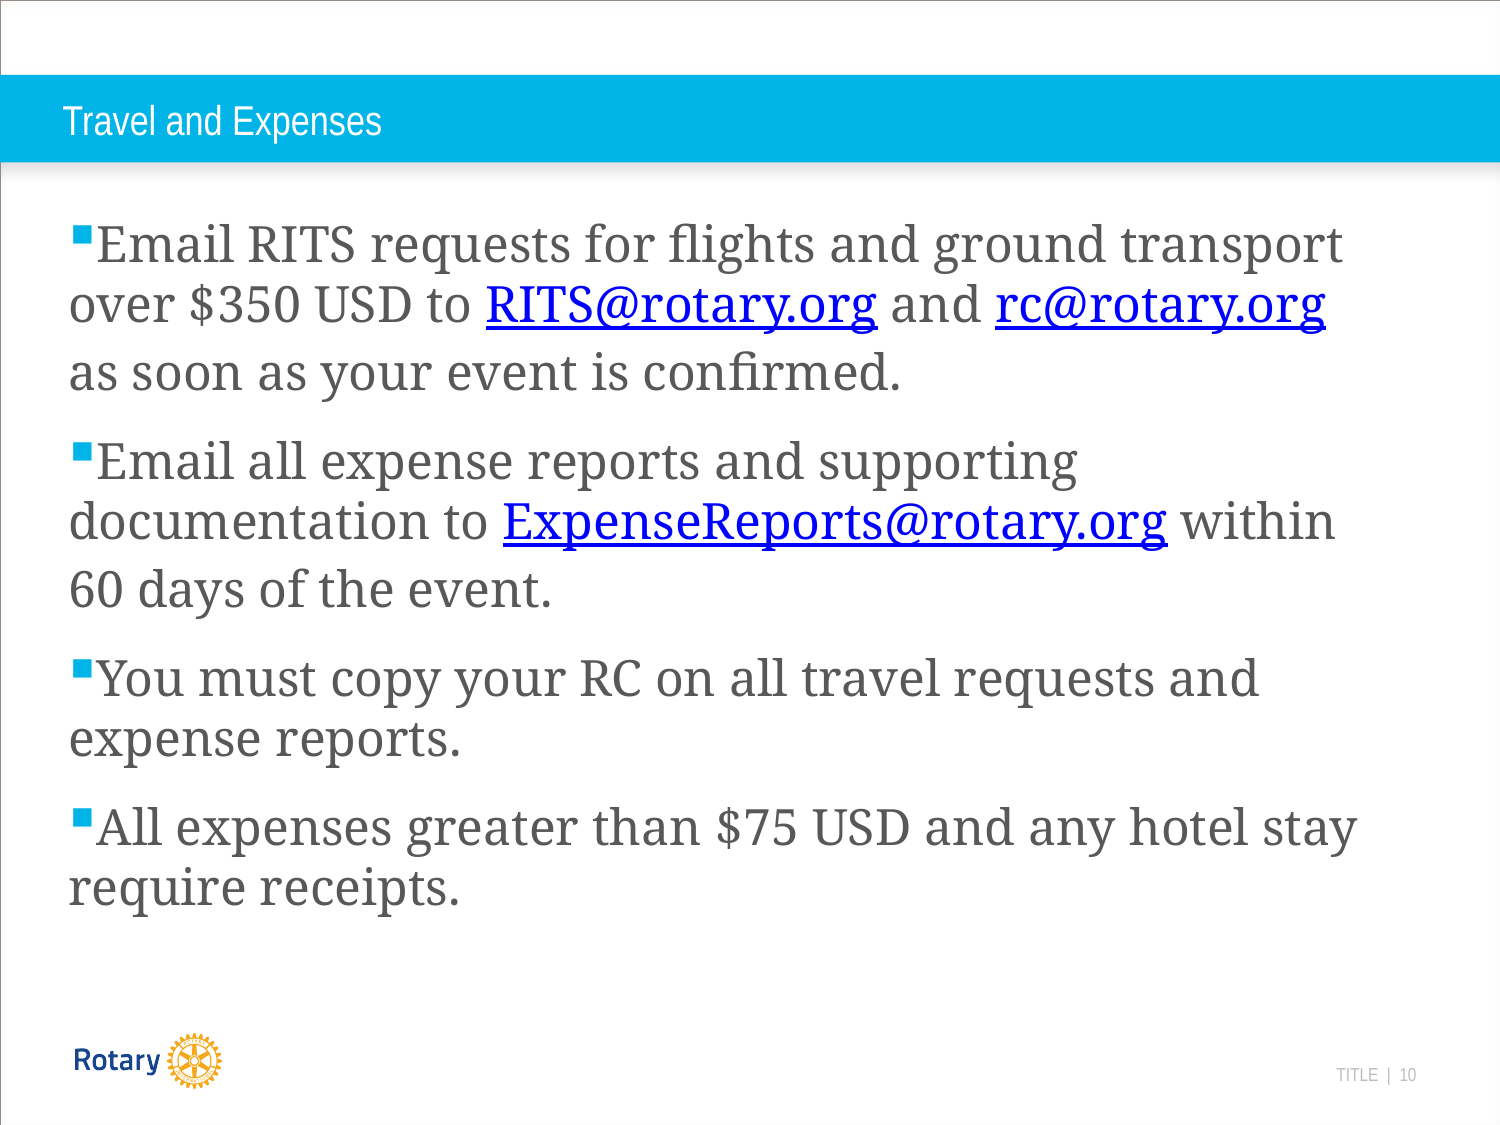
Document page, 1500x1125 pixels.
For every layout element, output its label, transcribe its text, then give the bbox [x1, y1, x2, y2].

list Email RITS requests for flights and ground transport over $350 USD to RITS@rotary.org and rc@rotary.org as soon as your event is confirmed. Email all expense reports and supporting documentation to ExpenseReports@rotary.org within 60 days of the event. You must copy your RC on all travel requests and expense reports. All expenses greater than $75 USD and any hotel stay require receipts. [68, 212, 1375, 938]
title Travel and Expenses [62, 75, 1500, 163]
picture [75, 1033, 222, 1089]
